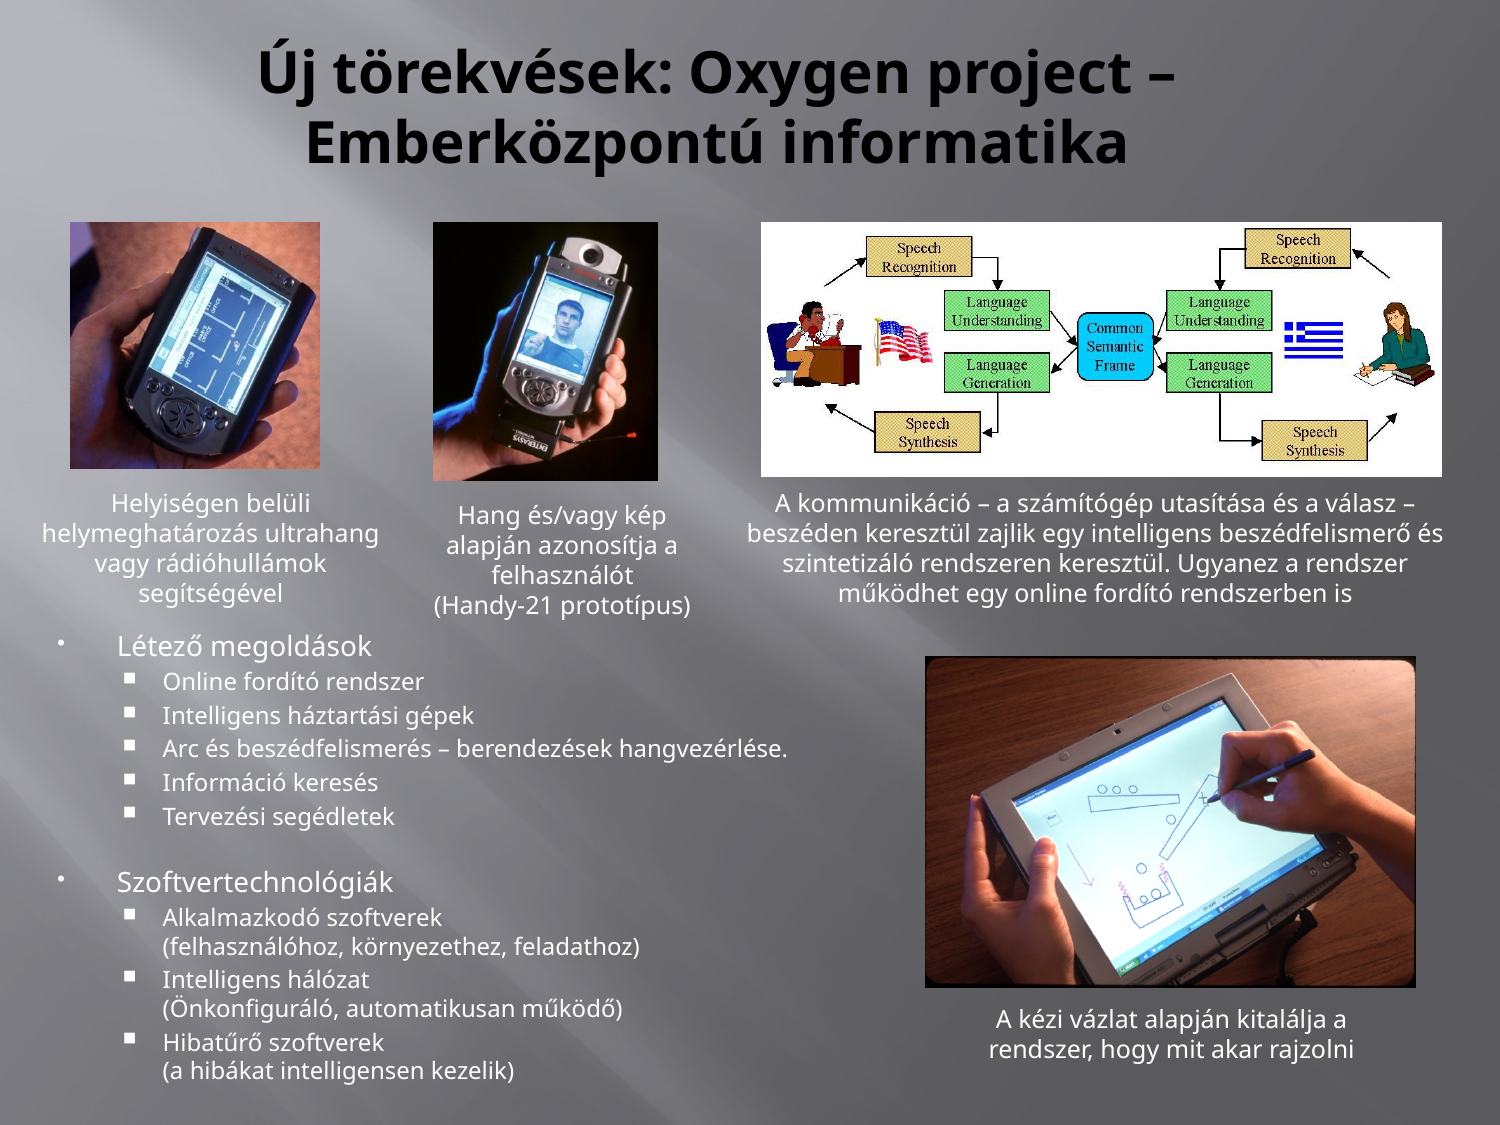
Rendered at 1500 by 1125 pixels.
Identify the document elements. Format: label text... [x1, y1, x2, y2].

title Új törekvések: Oxygen project – Emberközpontú informatika [23, 0, 1425, 211]
picture [433, 222, 658, 481]
picture [70, 222, 320, 469]
text_box Helyiségen belüli helymeghatározás ultrahang vagy rádióhullámok segítségével [23, 480, 399, 615]
list Létező megoldások Online fordító rendszer Intelligens háztartási gépek Arc és beszédfelismerés – berendezések hangvezérlése. Információ keresés Tervezési segédletek Szoftvertechnológiák Alkalmazkodó szoftverek (felhasználóhoz, környezethez, feladathoz) Intelligens hálózat (Önkonfiguráló, automatikusan működő) Hibatűrő szoftverek (a hibákat intelligensen kezelik) [23, 620, 868, 1102]
picture [761, 222, 1442, 477]
text_box Hang és/vagy kép alapján azonosítja a felhasználót (Handy-21 prototípus) [398, 492, 727, 627]
picture [925, 655, 1417, 988]
text_box A kézi vázlat alapján kitalálja a rendszer, hogy mit akar rajzolni [925, 996, 1418, 1071]
text_box A kommunikáció – a számítógép utasítása és a válasz – beszéden keresztül zajlik egy intelligens beszédfelismerő és szintetizáló rendszeren keresztül. Ugyanez a rendszer működhet egy online fordító rendszerben is [726, 480, 1465, 615]
